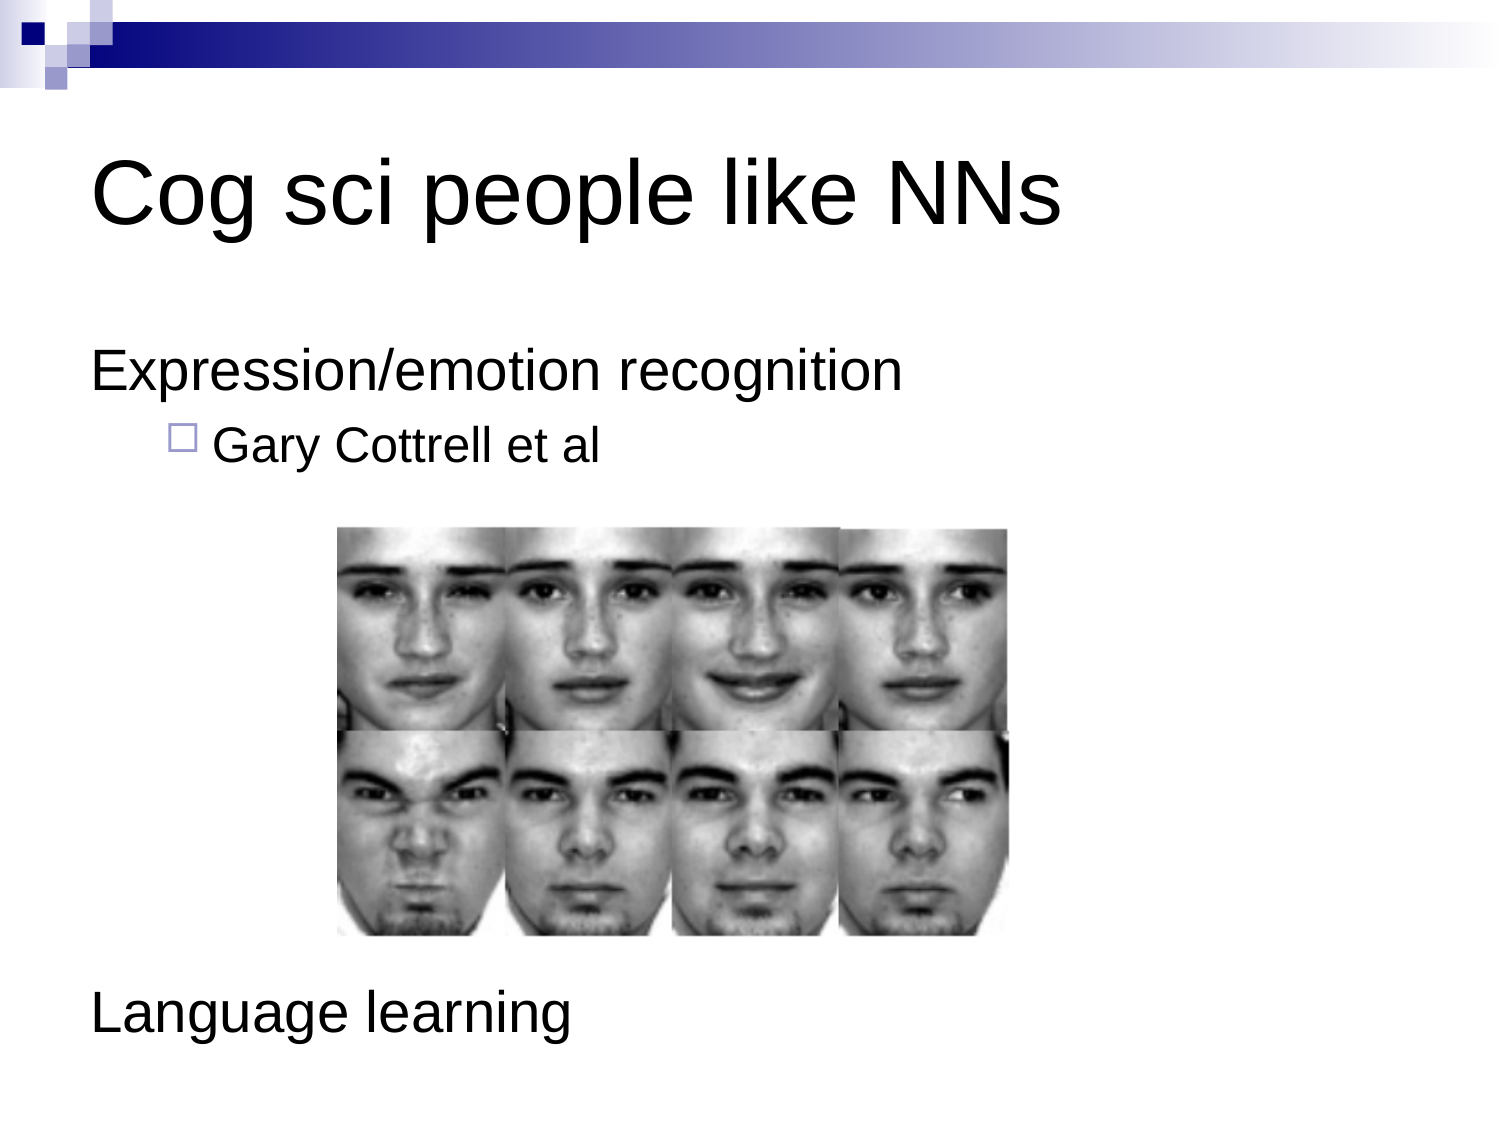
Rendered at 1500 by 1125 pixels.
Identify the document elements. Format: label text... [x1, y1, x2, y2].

title Cog sci people like NNs [74, 74, 1426, 301]
picture [337, 524, 1013, 940]
list Expression/emotion recognition Gary Cottrell et al Language learning [74, 324, 1426, 963]
